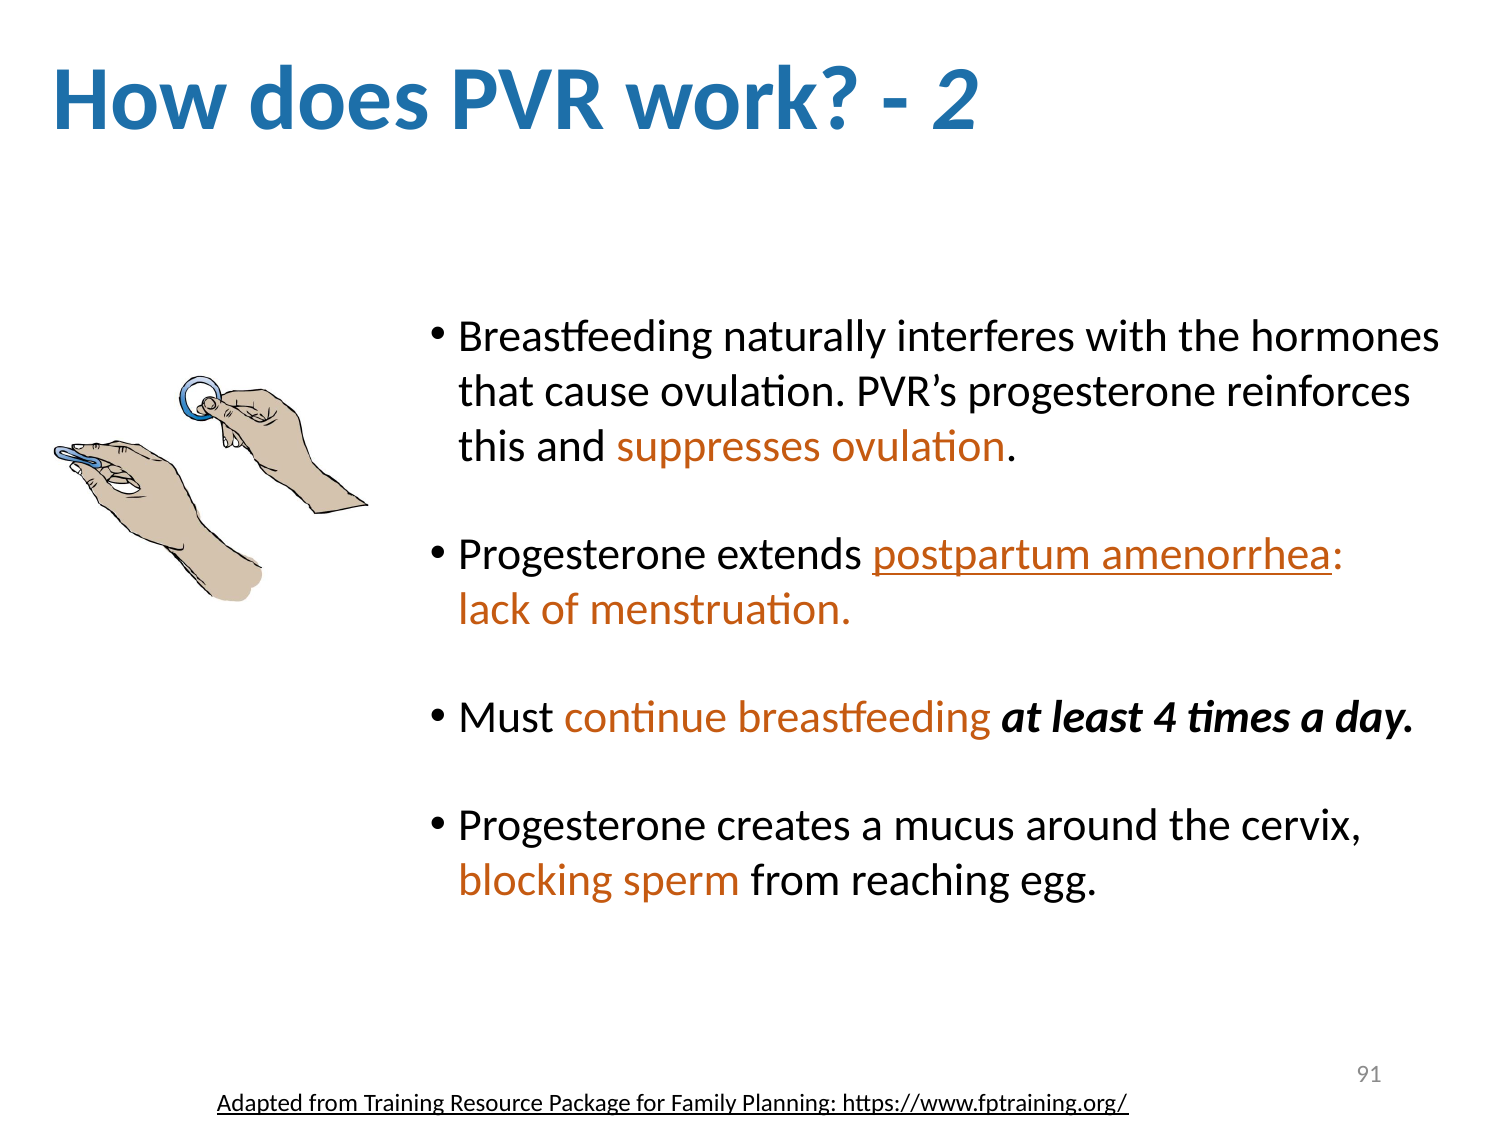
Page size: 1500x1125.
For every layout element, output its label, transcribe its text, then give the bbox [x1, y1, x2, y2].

list Breastfeeding naturally interferes with the hormones that cause ovulation. PVR’s progesterone reinforces this and suppresses ovulation. Progesterone extends postpartum amenorrhea: lack of menstruation. Must continue breastfeeding at least 4 times a day. Progesterone creates a mucus around the cervix, blocking sperm from reaching egg. [418, 299, 1486, 995]
slide_number 91 [1059, 1042, 1397, 1103]
text_box Adapted from Training Resource Package for Family Planning: https://www.fptraining.org/ [202, 1079, 1244, 1120]
picture [25, 358, 397, 649]
title How does PVR work? - 2 [41, 44, 1461, 208]
